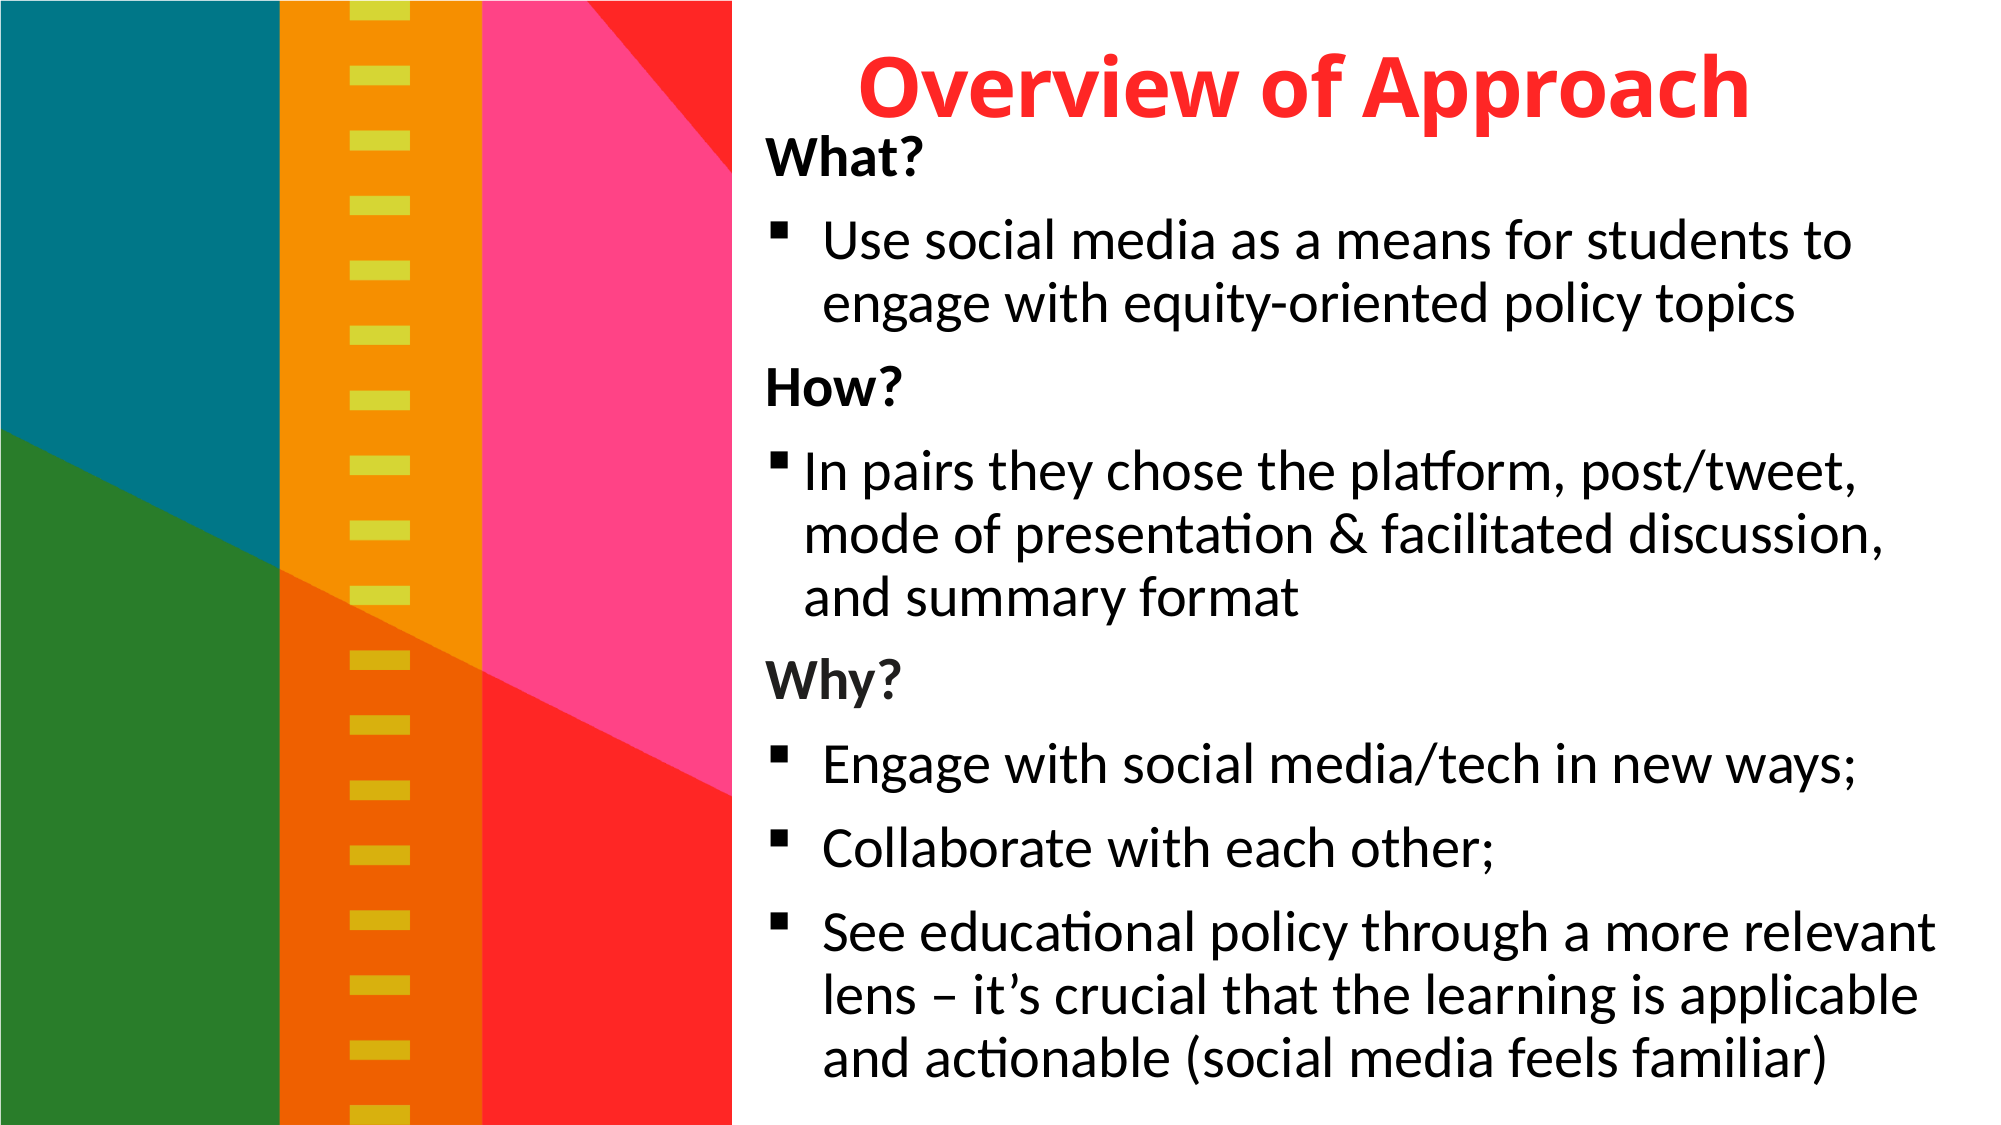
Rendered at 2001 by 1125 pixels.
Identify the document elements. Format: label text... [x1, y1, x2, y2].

picture [1, 2, 732, 1125]
title Overview of Approach [841, 38, 1904, 118]
list What? Use social media as a means for students to engage with equity-oriented policy topics How? In pairs they chose the platform, post/tweet, mode of presentation & facilitated discussion, and summary format Why? Engage with social media/tech in new ways; Collaborate with each other; See educational policy through a more relevant lens – it’s crucial that the learning is applicable and actionable (social media feels familiar) [750, 118, 1959, 1103]
